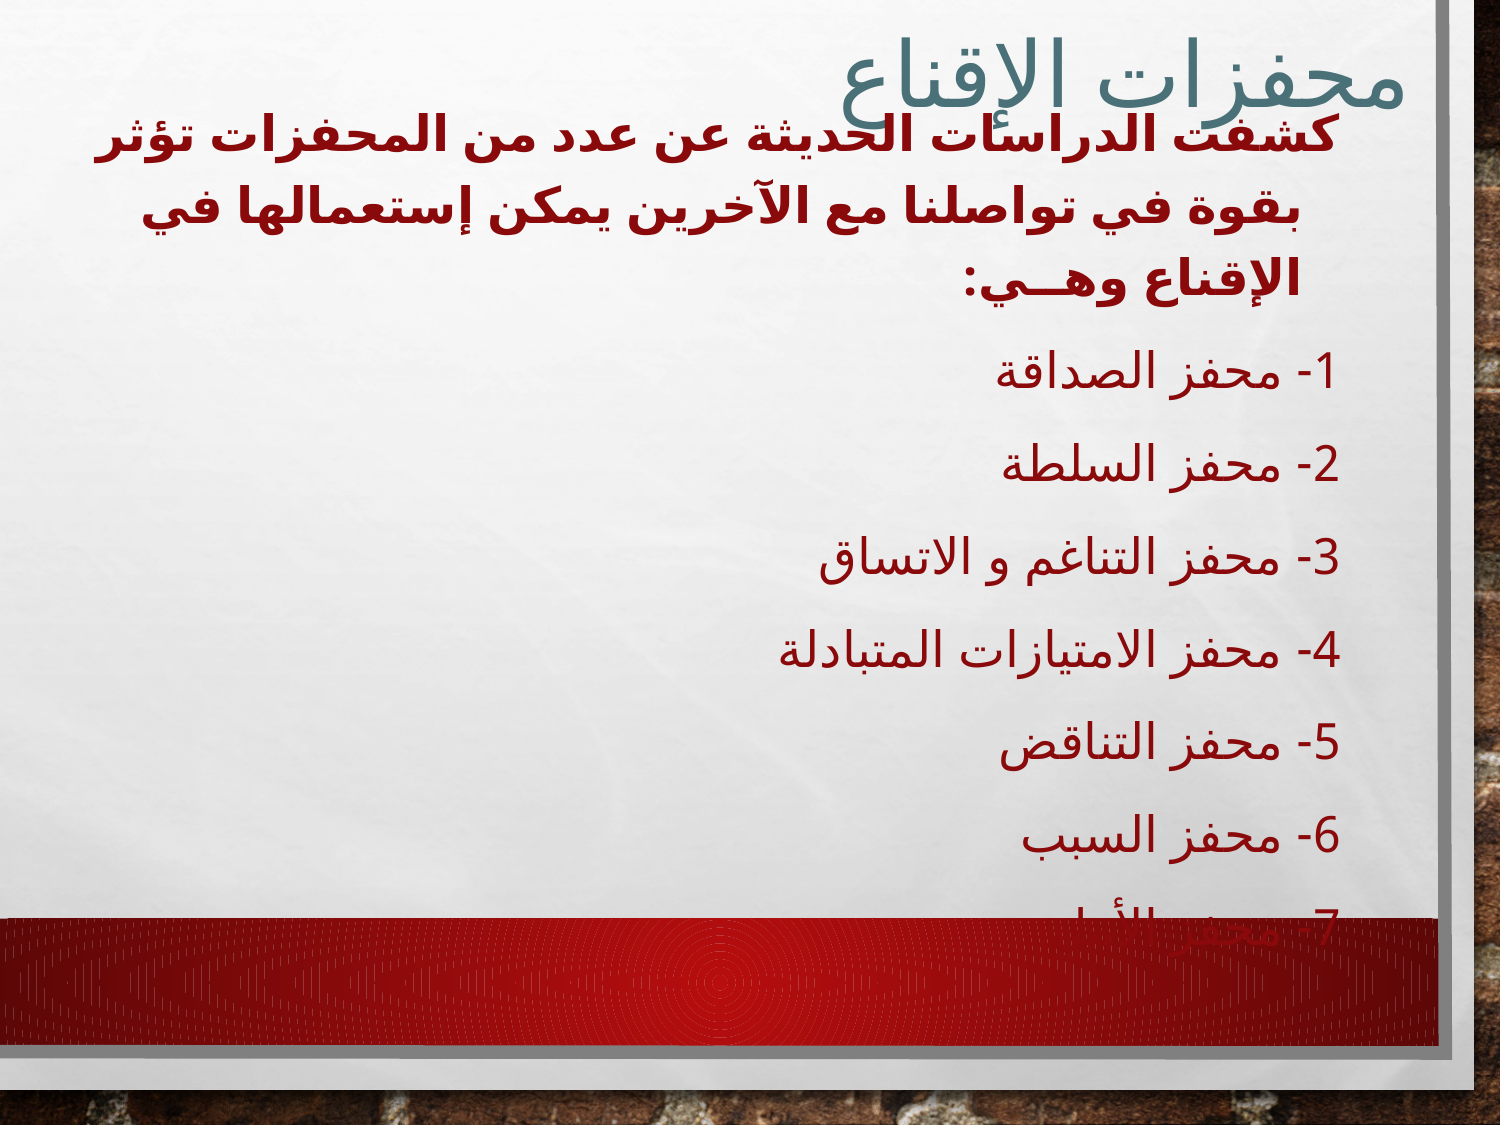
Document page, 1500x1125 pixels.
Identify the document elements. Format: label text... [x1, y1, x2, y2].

title محفزات الإقناع [147, 0, 1427, 173]
picture [0, 0, 1500, 1125]
list كشفت الدراسات الحديثة عن عدد من المحفزات تؤثر بقوة في تواصلنا مع الآخرين يمكن إستعمالها في الإقناع وهــي: 1- محفز الصداقة 2- محفز السلطة 3- محفز التناغم و الاتساق 4- محفز الامتيازات المتبادلة 5- محفز التناقض 6- محفز السبب 7- محفز الأمل [76, 338, 1356, 894]
